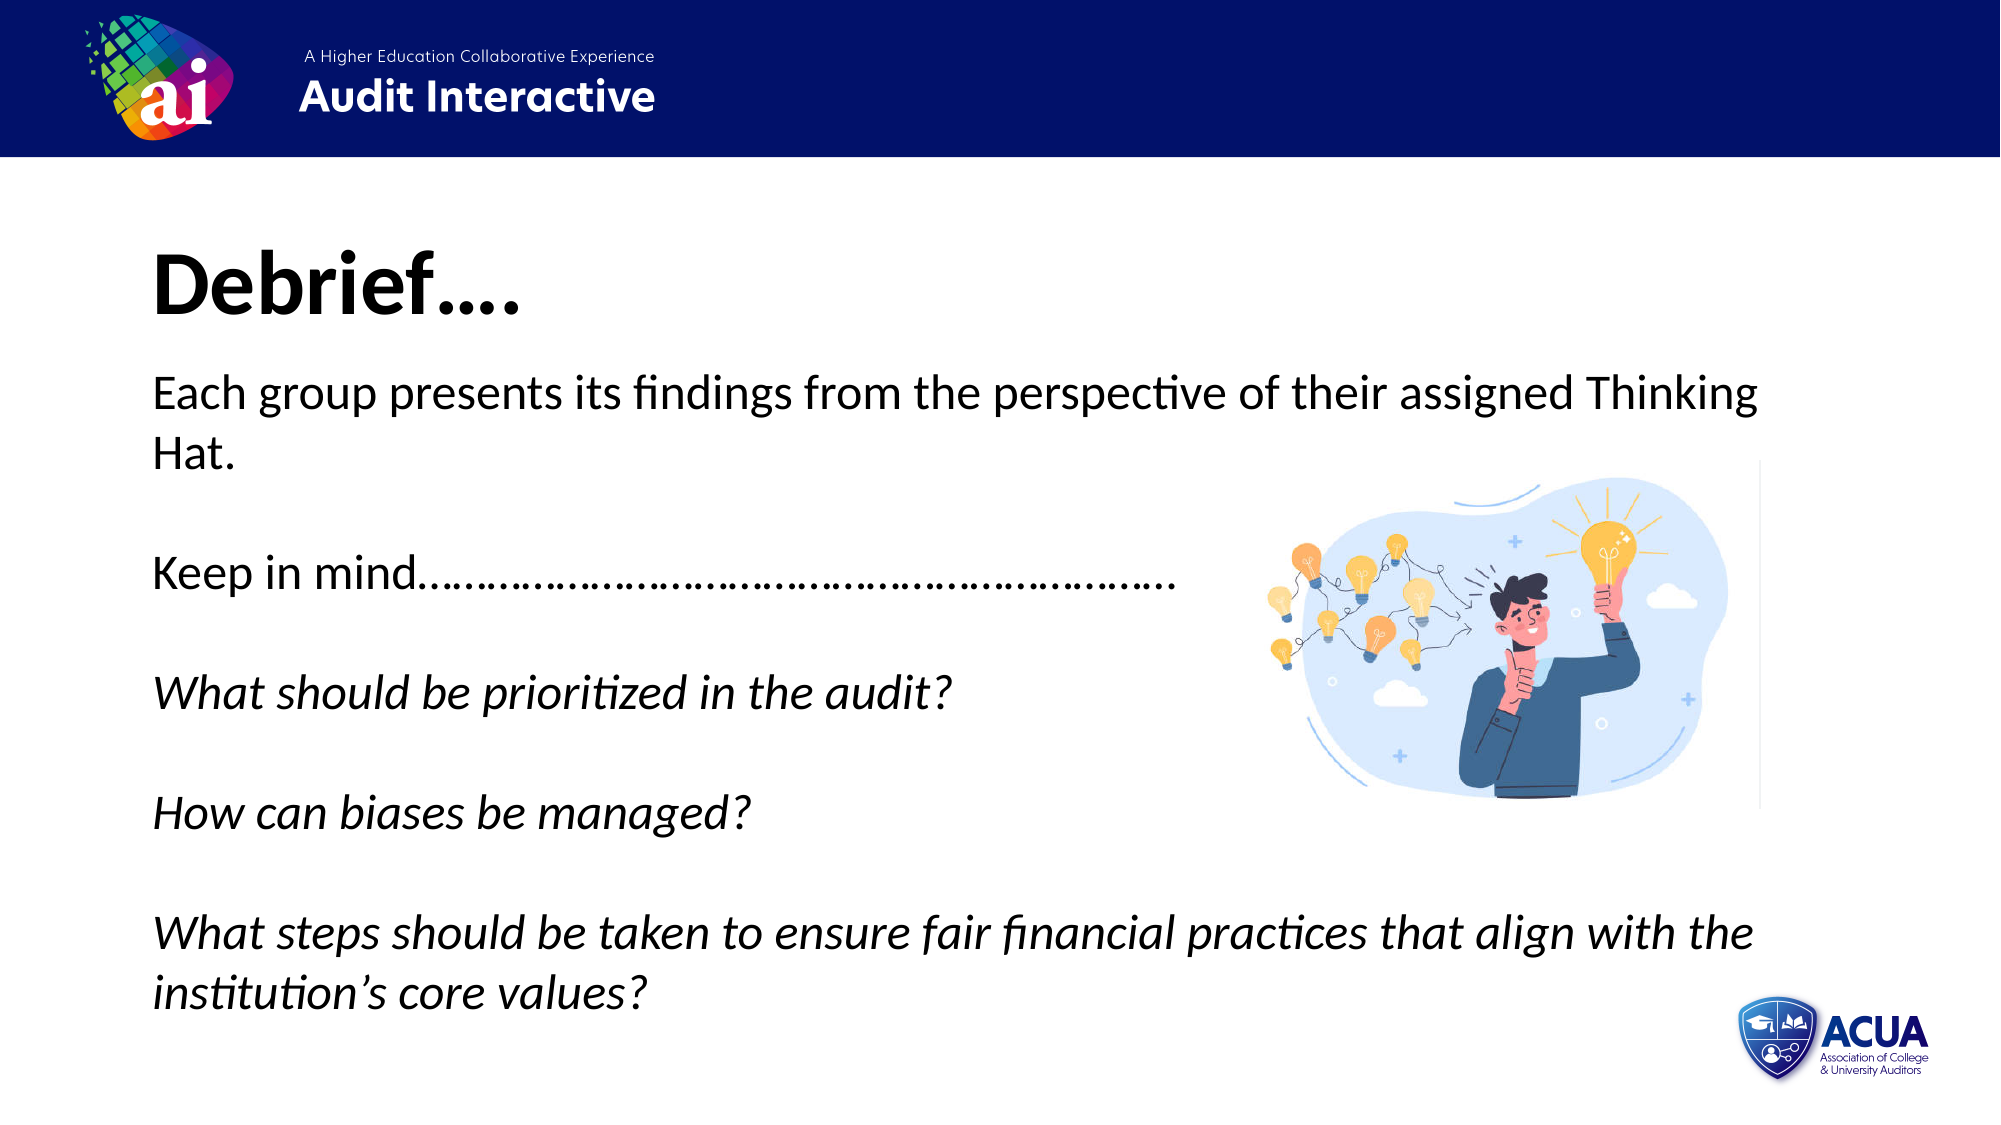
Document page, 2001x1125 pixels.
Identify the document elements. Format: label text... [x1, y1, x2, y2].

text_box Each group presents its findings from the perspective of their assigned Thinking Hat. Keep in mind………………………………………………………… What should be prioritized in the audit? How can biases be managed? What steps should be taken to ensure fair financial practices that align with the institution’s core values? [137, 352, 1809, 1125]
text_box Debrief…. [137, 215, 1863, 341]
picture [1241, 460, 1761, 809]
picture [0, 0, 2000, 1125]
